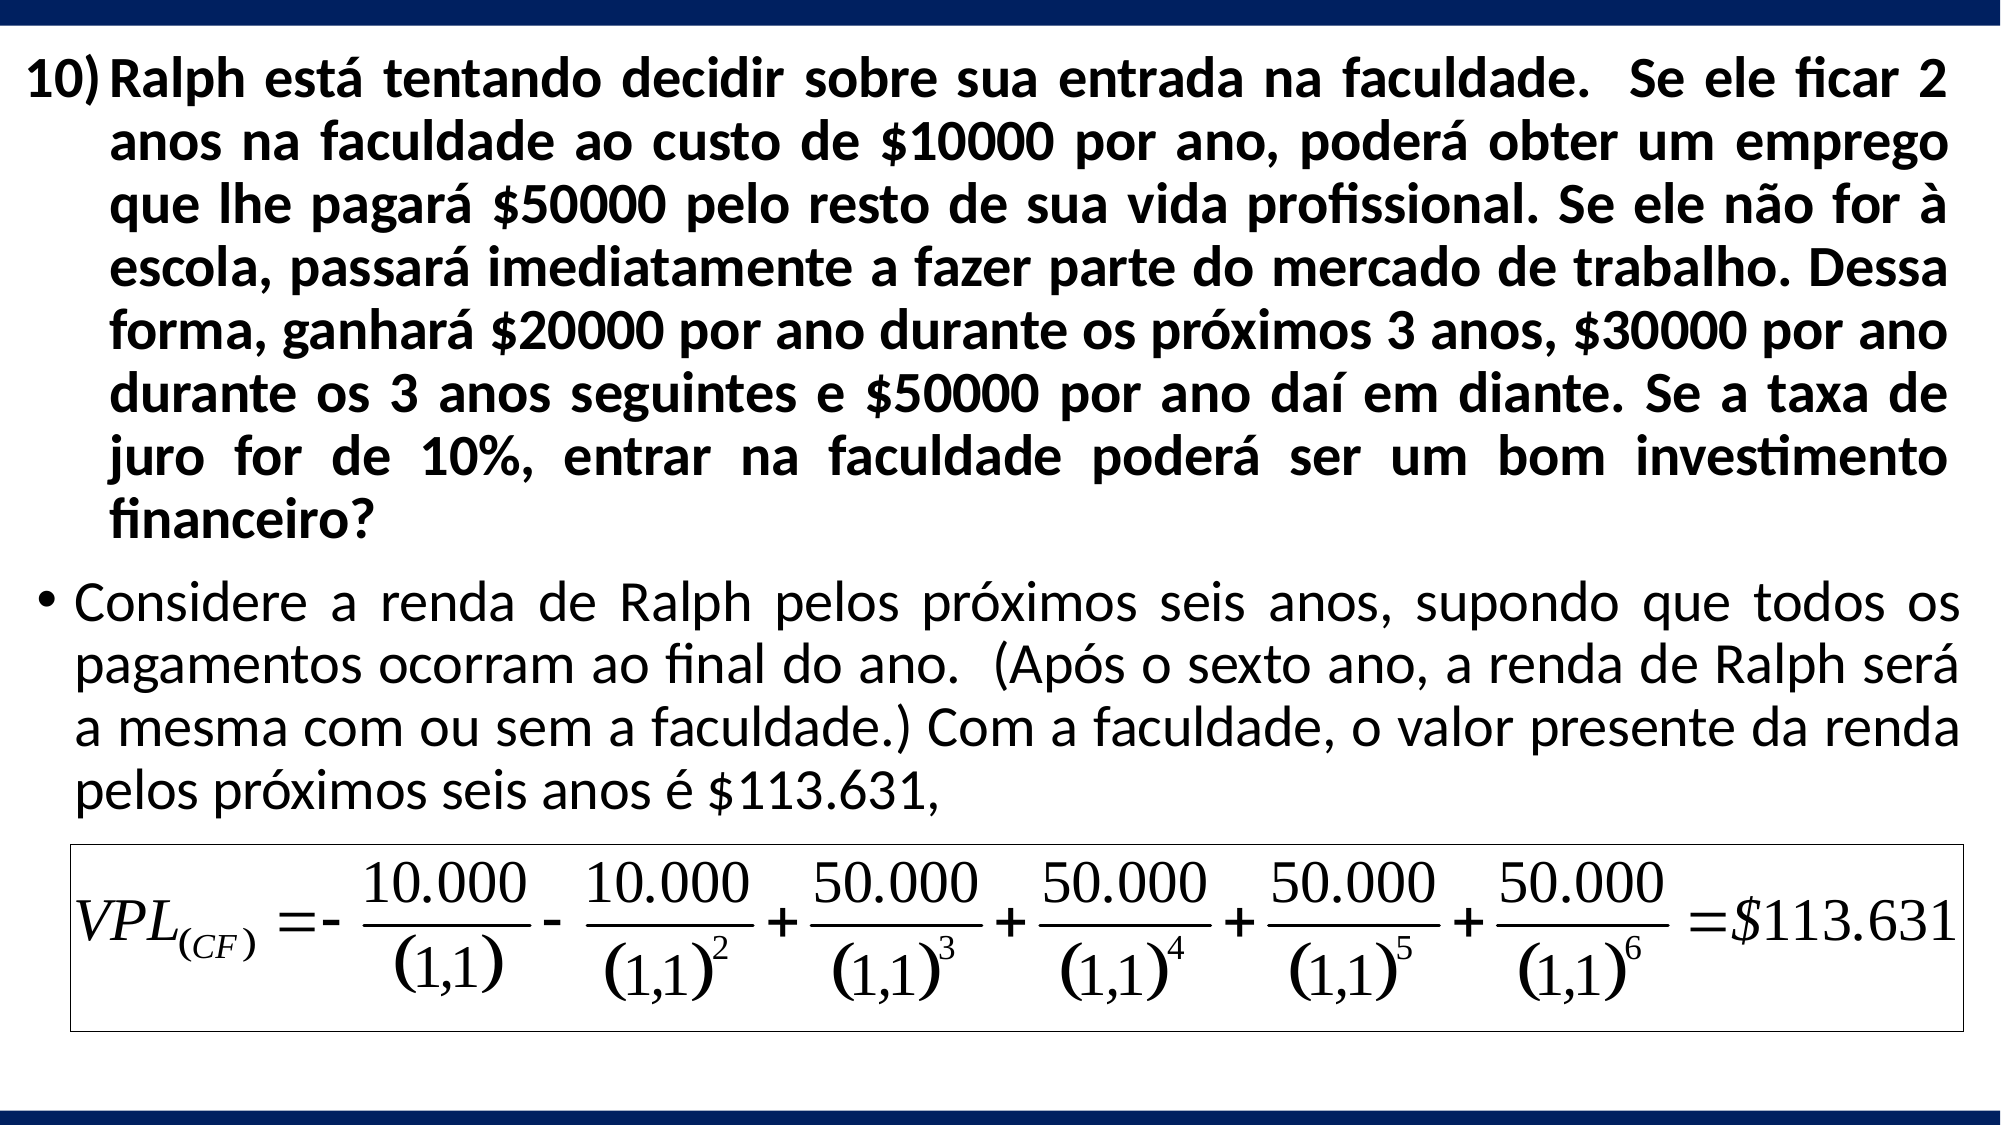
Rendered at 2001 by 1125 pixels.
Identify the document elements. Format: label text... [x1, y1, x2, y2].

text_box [70, 844, 1965, 1032]
list Considere a renda de Ralph pelos próximos seis anos, supondo que todos os pagamentos ocorram ao final do ano. (Após o sexto ano, a renda de Ralph será a mesma com ou sem a faculdade.) Com a faculdade, o valor presente da renda pelos próximos seis anos é $113.631, [21, 563, 1976, 945]
text_box Ralph está tentando decidir sobre sua entrada na faculdade. Se ele ficar 2 anos na faculdade ao custo de $10000 por ano, poderá obter um emprego que lhe pagará $50000 pelo resto de sua vida profissional. Se ele não for à escola, passará imediatamente a fazer parte do mercado de trabalho. Dessa forma, ganhará $20000 por ano durante os próximos 3 anos, $30000 por ano durante os 3 anos seguintes e $50000 por ano daí em diante. Se a taxa de juro for de 10%, entrar na faculdade poderá ser um bom investimento financeiro? [10, 39, 1964, 286]
